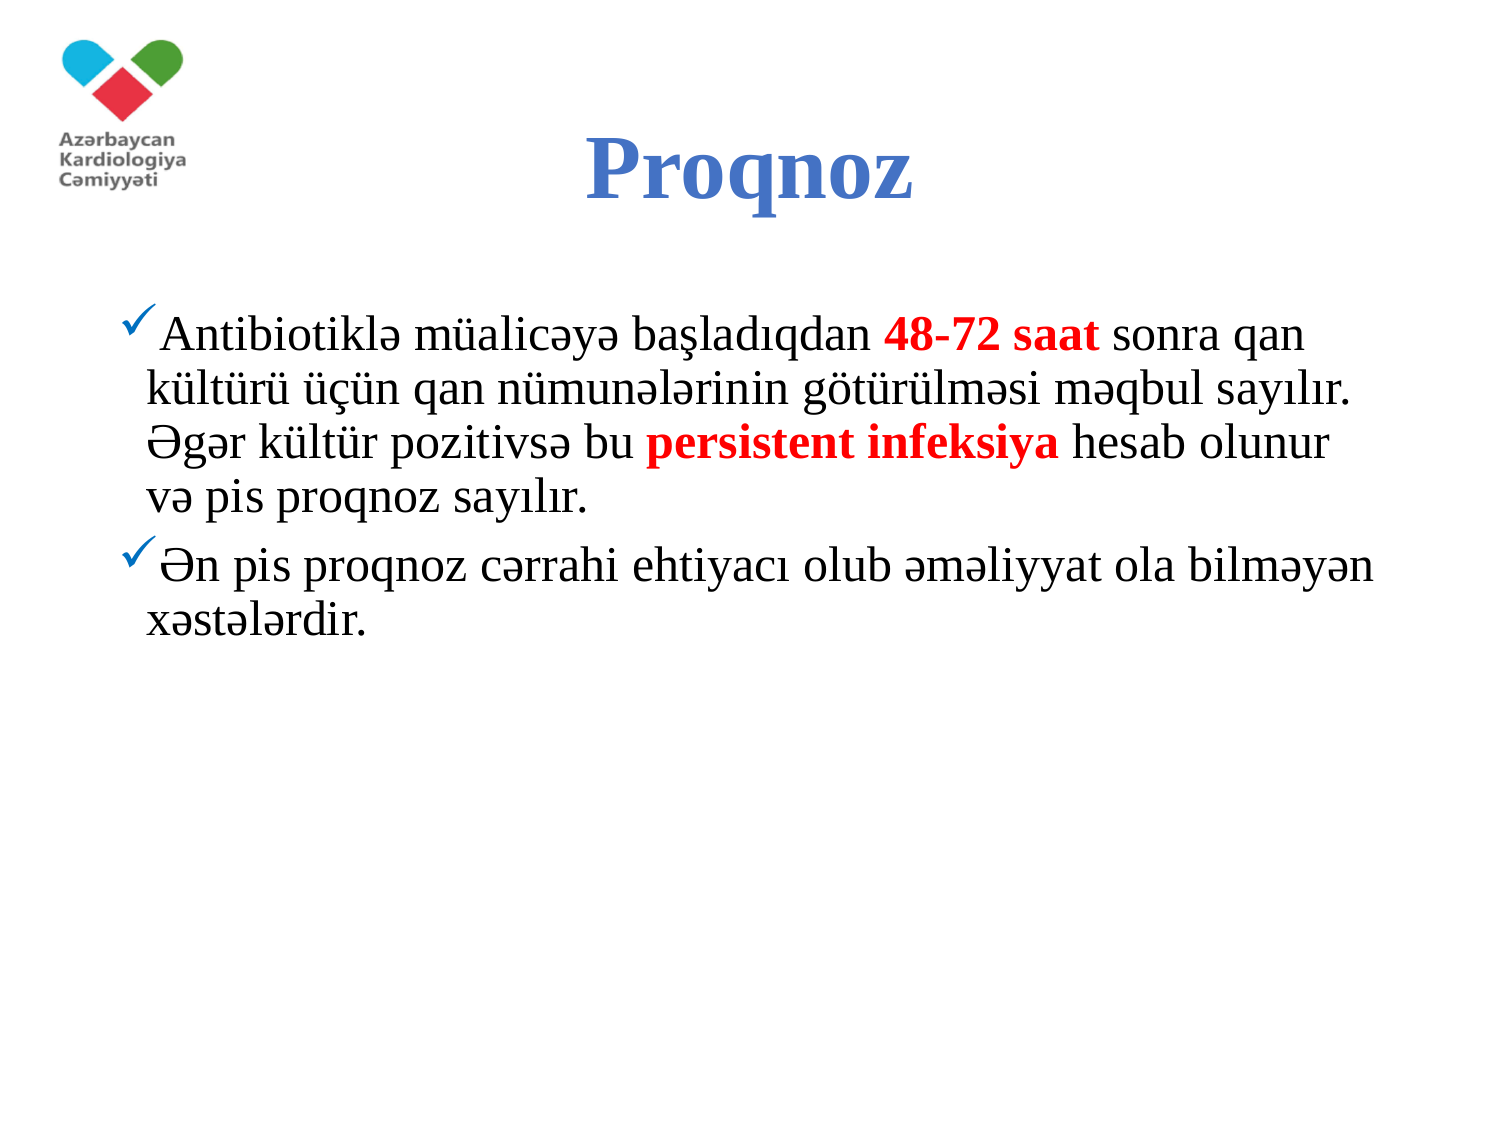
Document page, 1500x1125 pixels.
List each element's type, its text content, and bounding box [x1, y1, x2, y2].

list Antibiotiklə müalicəyə başladıqdan 48-72 saat sonra qan kültürü üçün qan nümunələrinin götürülməsi məqbul sayılır. Əgər kültür pozitivsə bu persistent infeksiya hesab olunur və pis proqnoz sayılır. Ən pis proqnoz cərrahi ehtiyacı olub əməliyyat ola bilməyən xəstələrdir. [103, 299, 1397, 1014]
title Proqnoz [103, 59, 1397, 278]
picture [24, 24, 218, 203]
